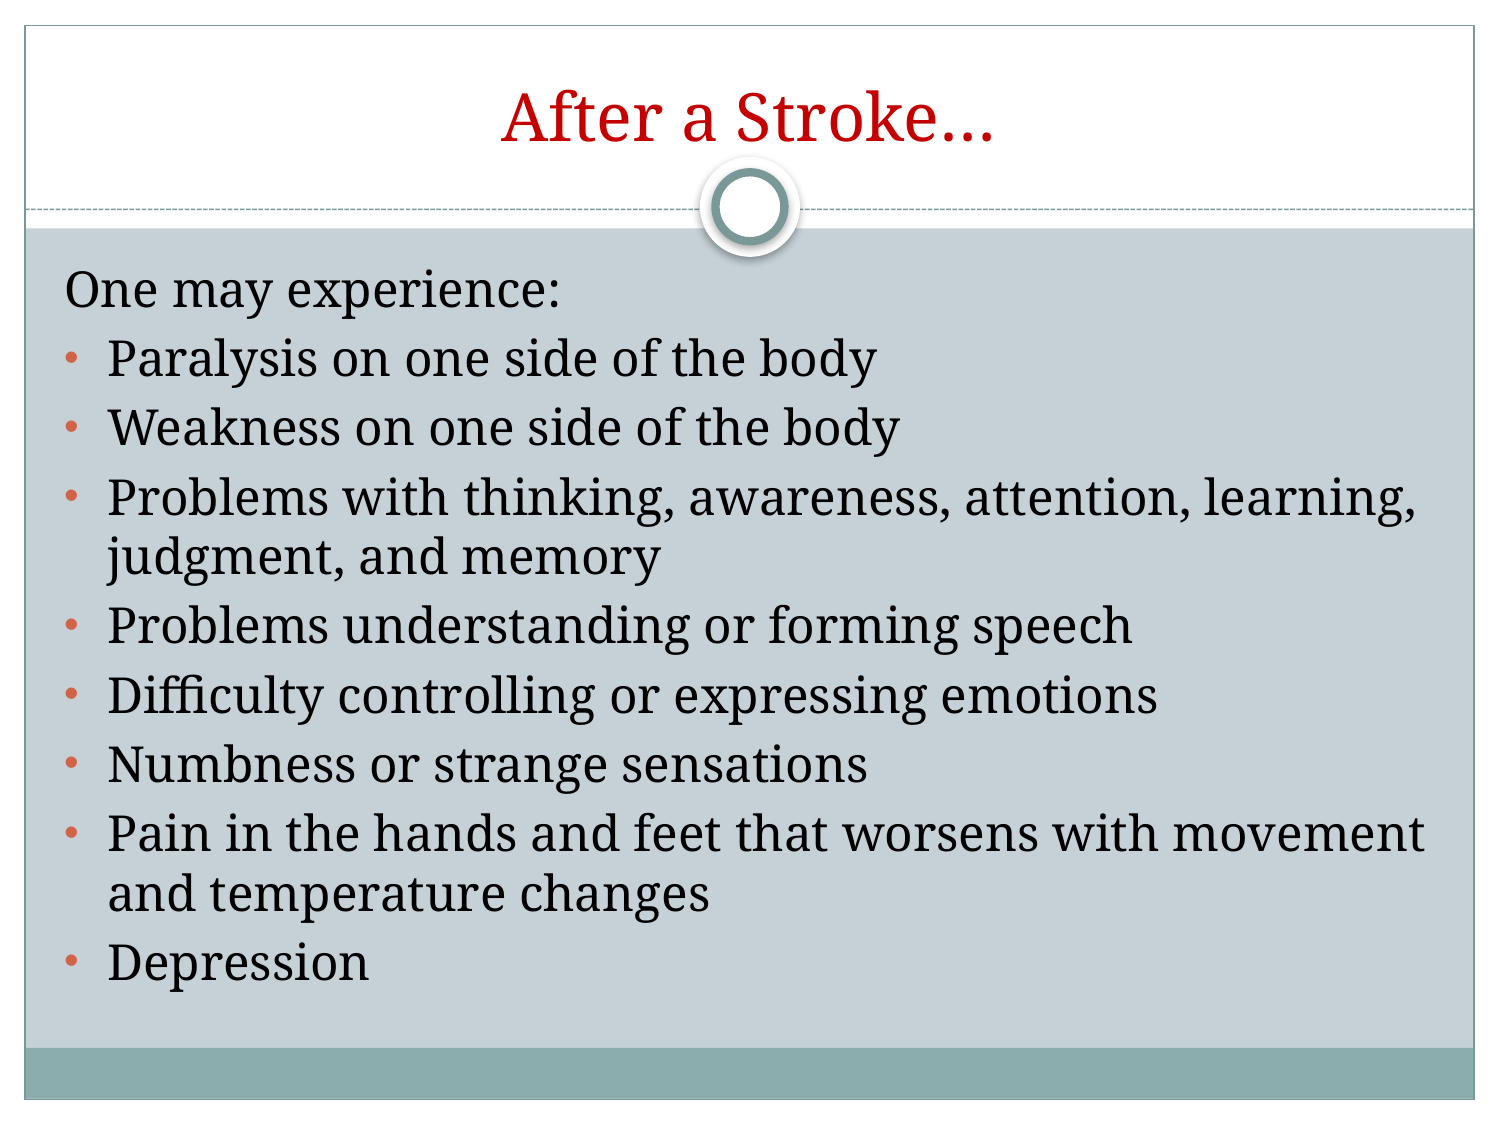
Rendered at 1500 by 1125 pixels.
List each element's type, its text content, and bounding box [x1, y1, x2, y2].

list One may experience: Paralysis on one side of the body Weakness on one side of the body Problems with thinking, awareness, attention, learning, judgment, and memory Problems understanding or forming speech Difficulty controlling or expressing emotions Numbness or strange sensations Pain in the hands and feet that worsens with movement and temperature changes Depression [49, 250, 1445, 1001]
title After a Stroke… [49, 37, 1450, 162]
